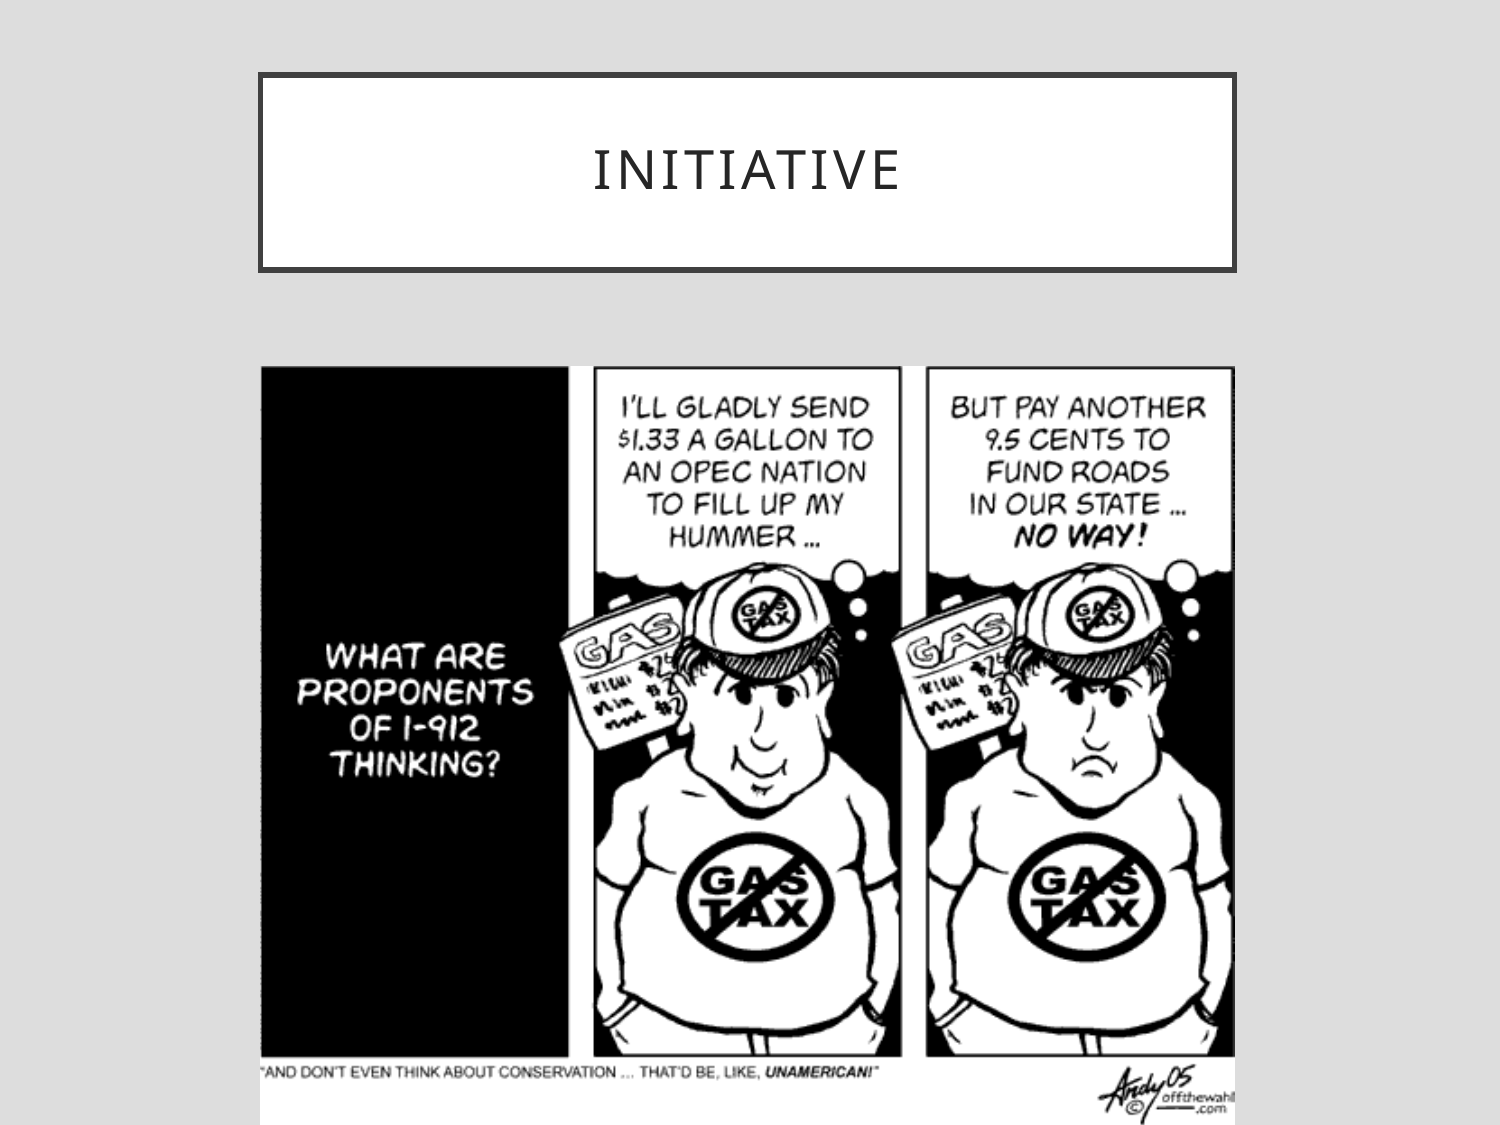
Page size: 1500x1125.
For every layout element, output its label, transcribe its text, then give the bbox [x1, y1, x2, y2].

title Initiative [258, 72, 1237, 273]
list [260, 366, 1235, 1125]
